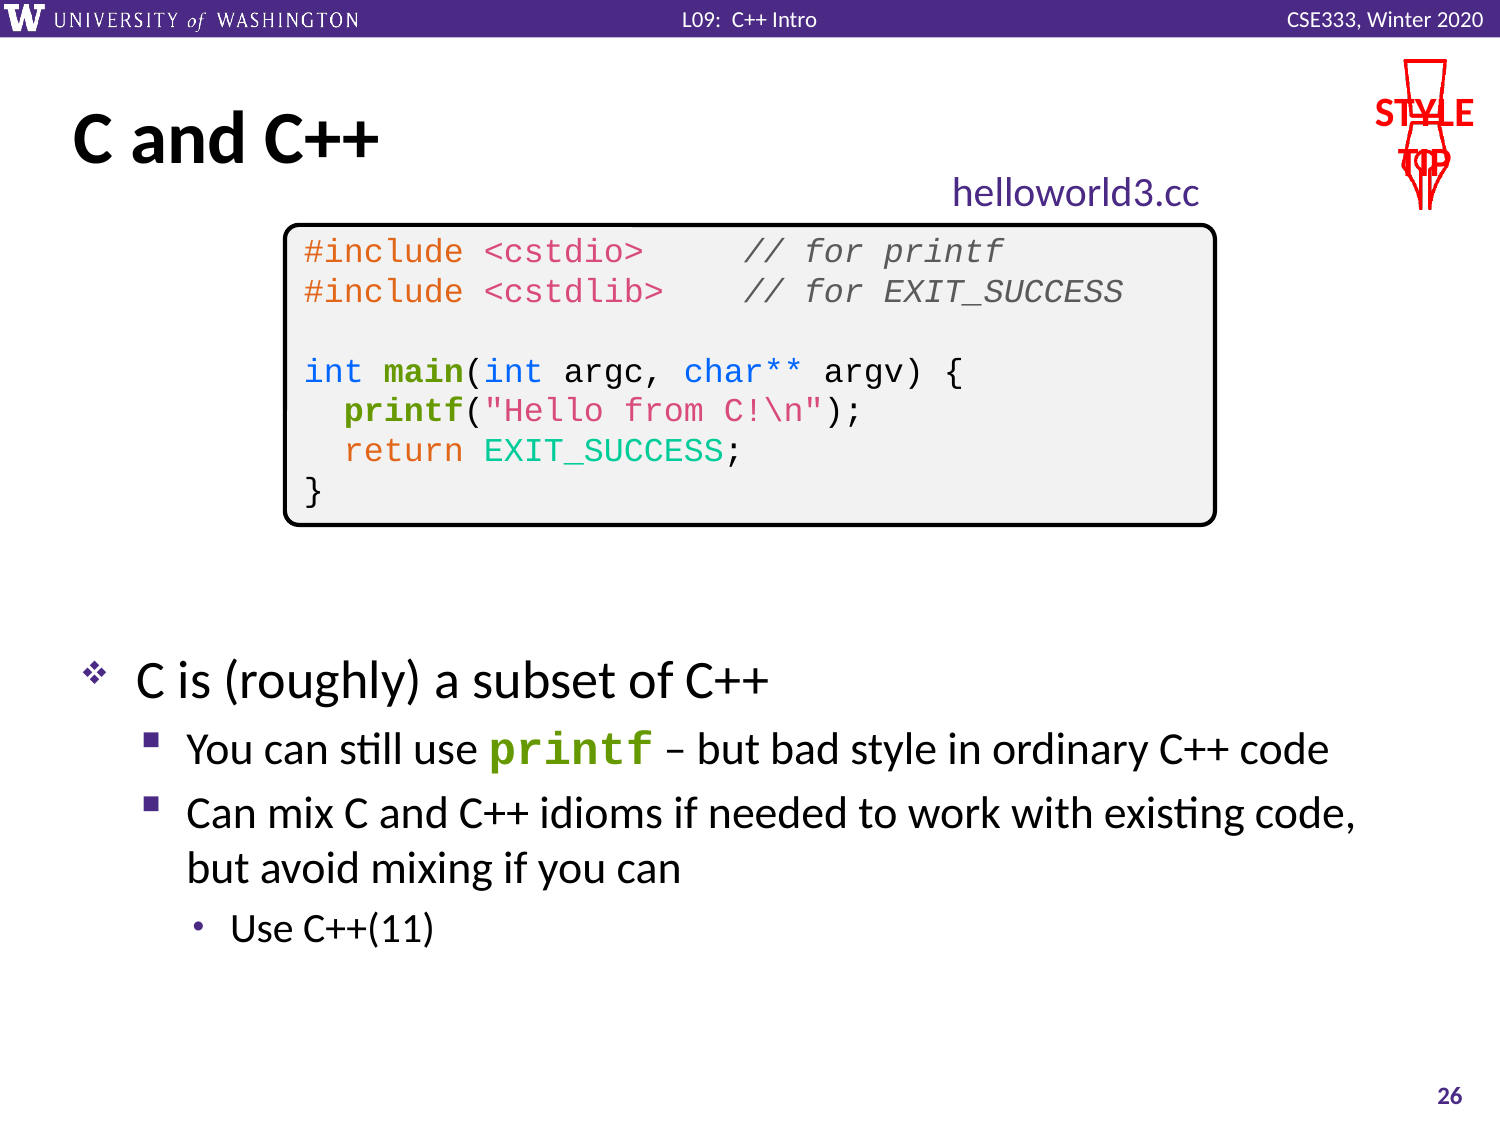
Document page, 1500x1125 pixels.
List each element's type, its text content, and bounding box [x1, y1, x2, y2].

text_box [1349, 59, 1500, 211]
slide_number 26 [1400, 1065, 1500, 1125]
title C and C++ [58, 71, 1344, 197]
list C is (roughly) a subset of C++ You can still use printf – but bad style in ordinary C++ code Can mix C and C++ idioms if needed to work with existing code, but avoid mixing if you can Use C++(11) [64, 223, 1438, 1040]
text_box #include <cstdio> // for printf #include <cstdlib> // for EXIT_SUCCESS int main(int argc, char** argv) { printf("Hello from C!\n"); return EXIT_SUCCESS; } [284, 224, 1215, 525]
text_box helloworld3.cc [914, 157, 1215, 223]
picture [4, 4, 358, 32]
